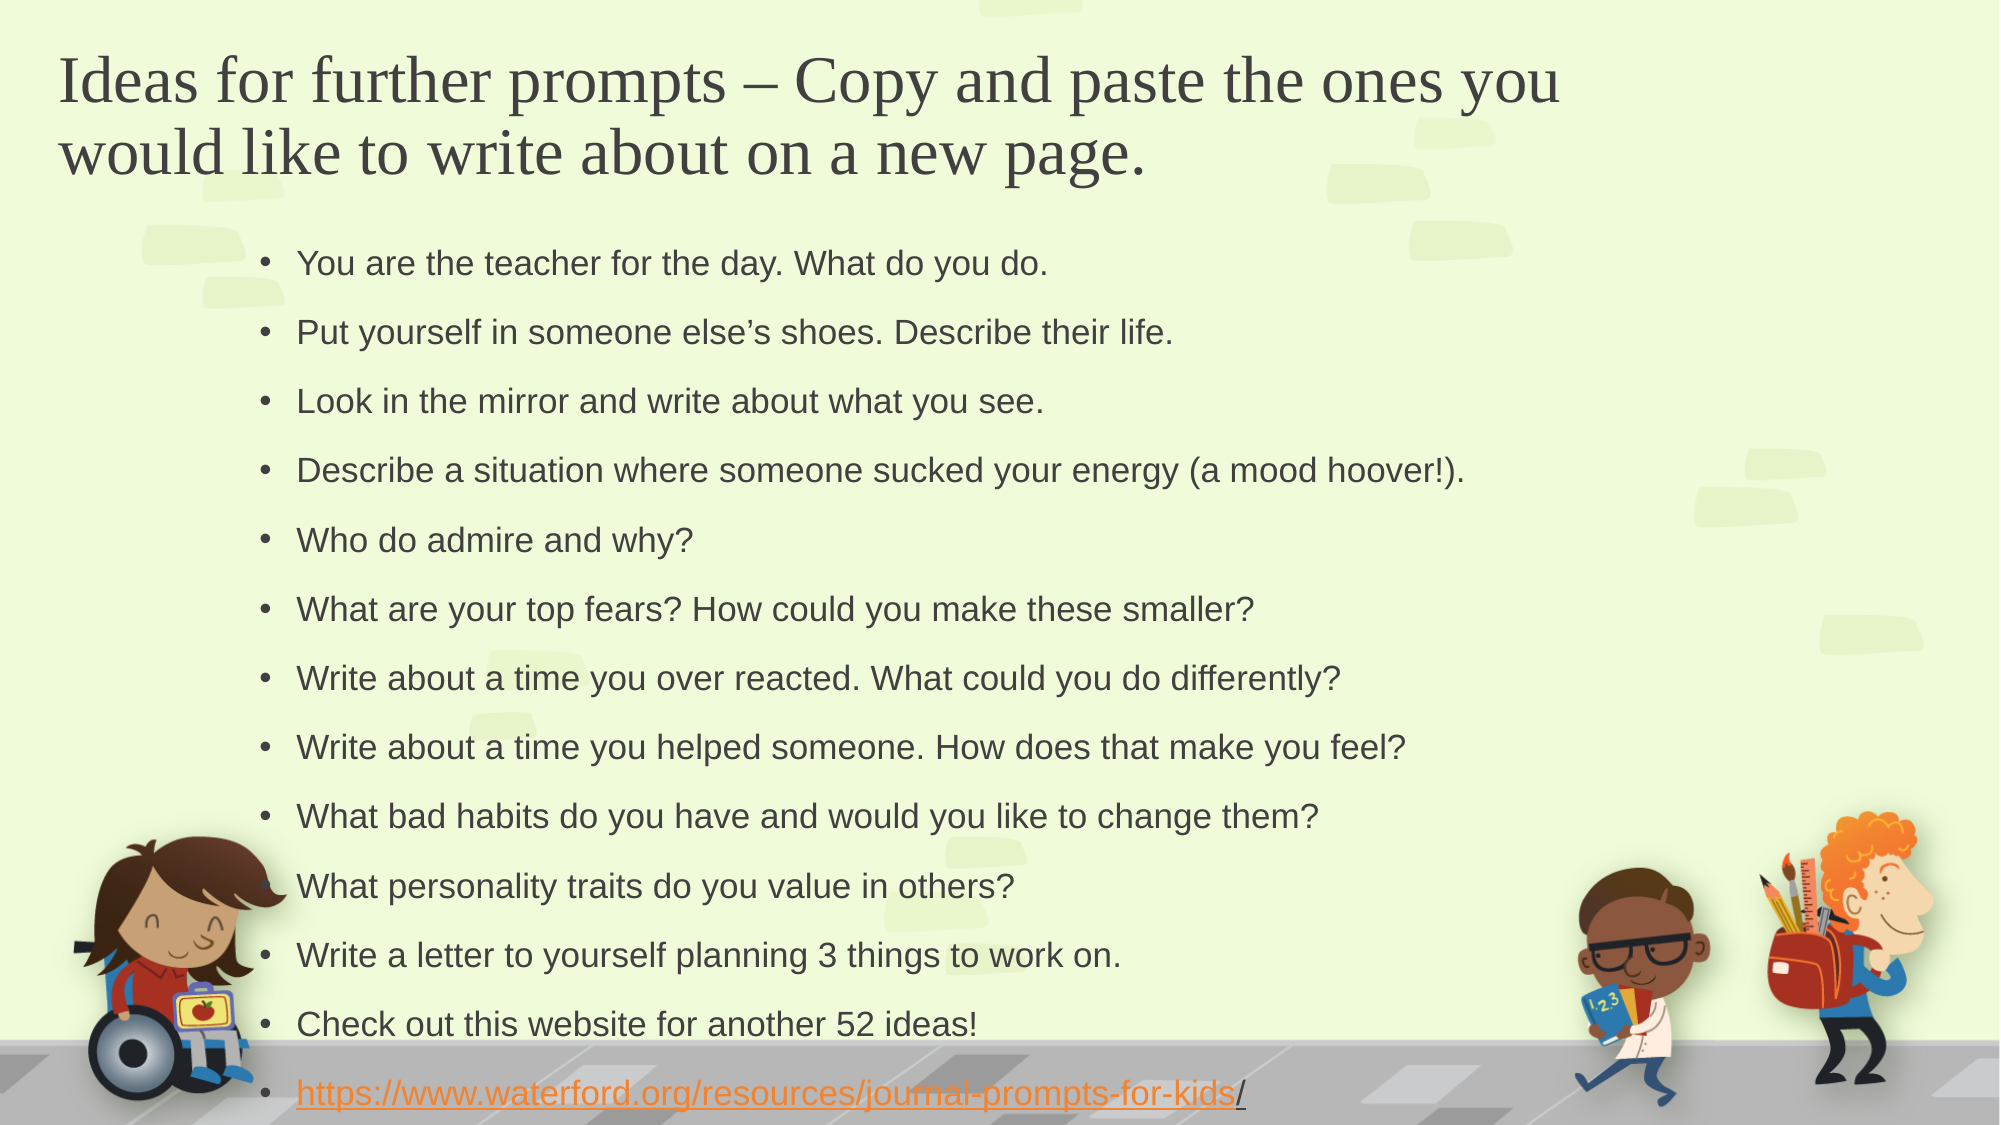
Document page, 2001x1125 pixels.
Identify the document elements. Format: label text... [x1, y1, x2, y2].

list You are the teacher for the day. What do you do. Put yourself in someone else’s shoes. Describe their life. Look in the mirror and write about what you see. Describe a situation where someone sucked your energy (a mood hoover!). Who do admire and why? What are your top fears? How could you make these smaller? Write about a time you over reacted. What could you do differently? Write about a time you helped someone. How does that make you feel? What bad habits do you have and would you like to change them? What personality traits do you value in others? Write a letter to yourself planning 3 things to work on. Check out this website for another 52 ideas! https://www.waterford.org/resources/journal-prompts-for-kids/ [244, 237, 1898, 1125]
picture [0, 0, 2000, 1125]
title Ideas for further prompts – Copy and paste the ones you would like to write about on a new page. [43, 19, 1656, 197]
